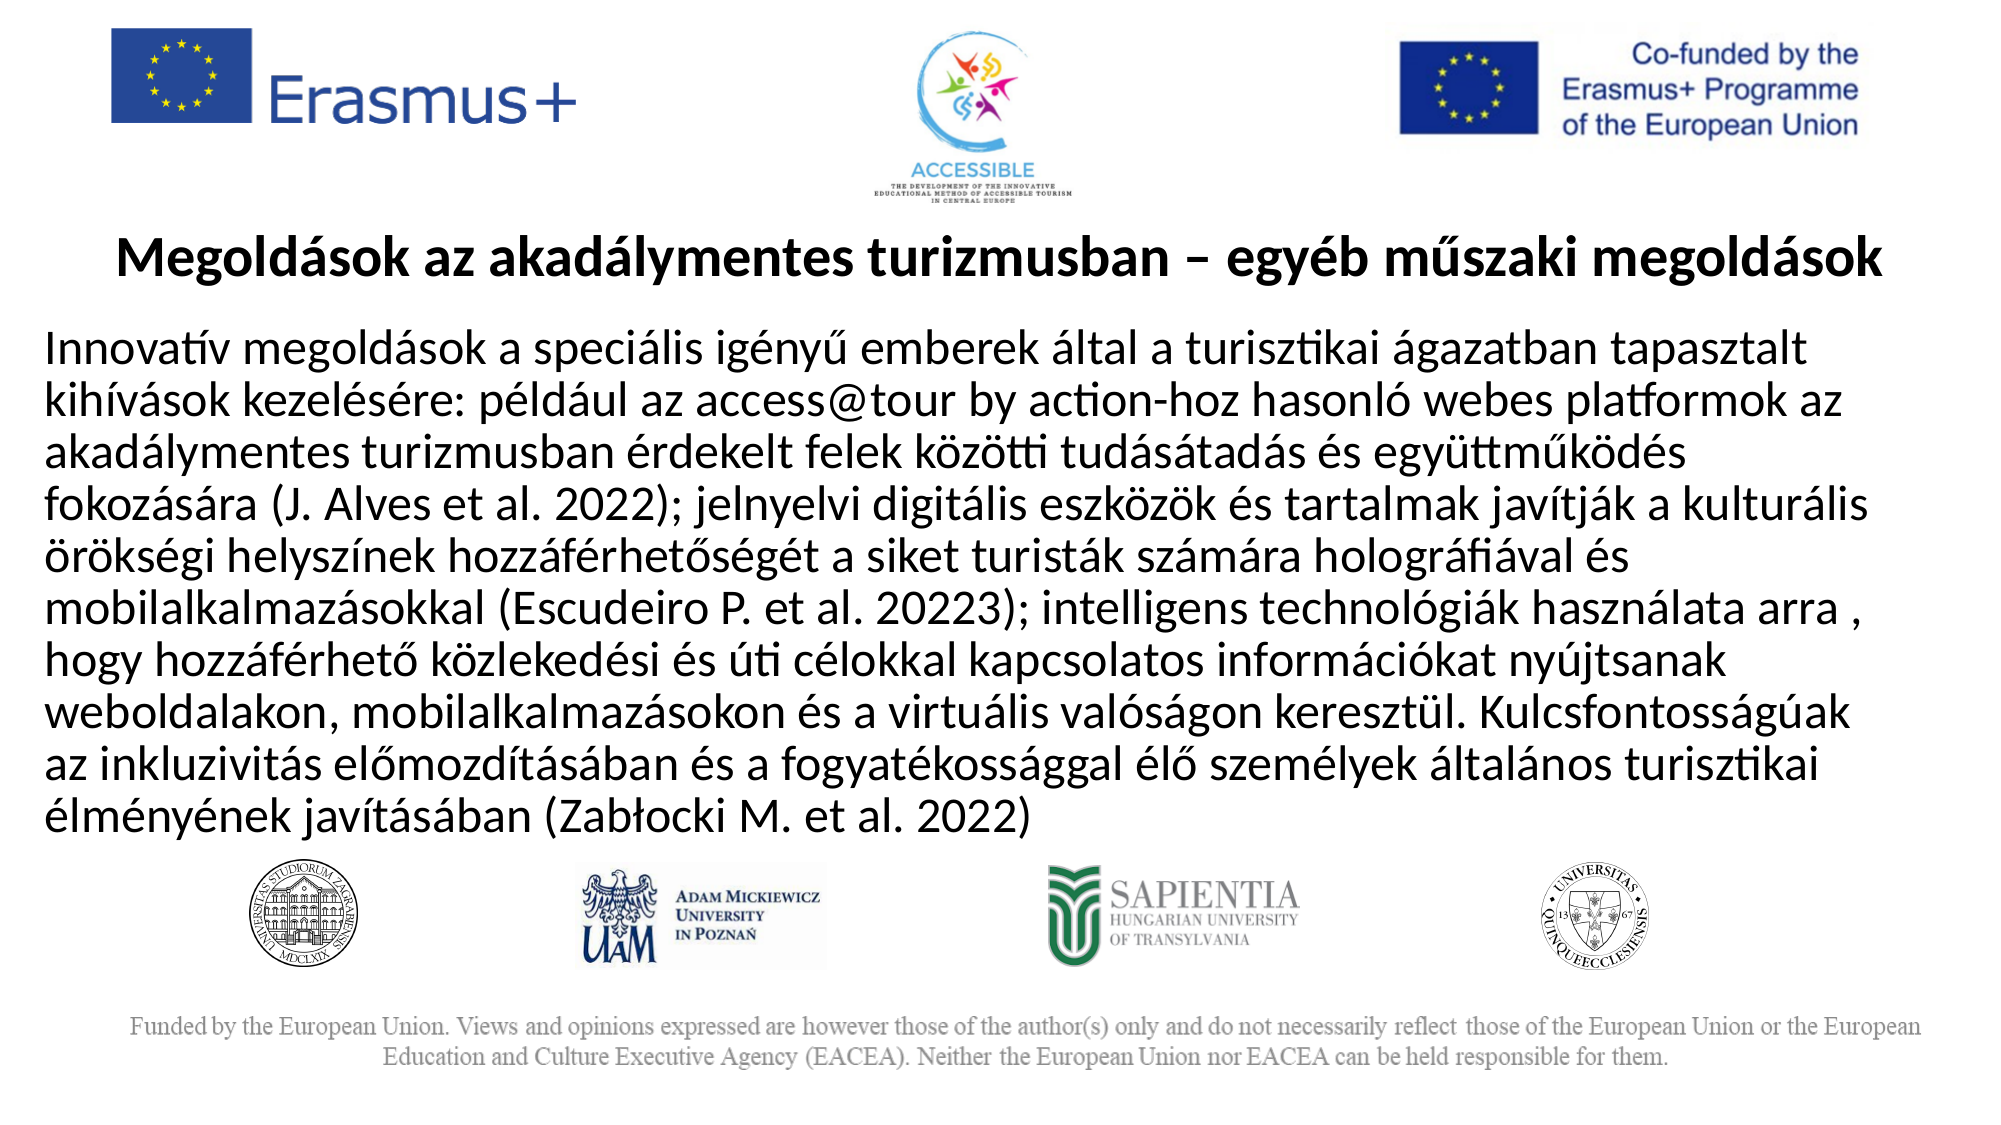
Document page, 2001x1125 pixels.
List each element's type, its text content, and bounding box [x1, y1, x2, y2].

picture [1385, 22, 1874, 154]
picture [575, 862, 827, 970]
picture [1541, 862, 1649, 970]
title Innovatív megoldások a speciális igényű emberek által a turisztikai ágazatban tapasztalt kihívások kezelésére: például az access@tour by action-hoz hasonló webes platformok az akadálymentes turizmusban érdekelt felek közötti tudásátadás és együttműködés fokozására (J. Alves et al. 2022); jelnyelvi digitális eszközök és tartalmak javítják a kulturális örökségi helyszínek hozzáférhetőségét a siket turisták számára holográfiával és mobilalkalmazásokkal (Escudeiro P. et al. 20223); intelligens technológiák használata arra , hogy hozzáférhető közlekedési és úti célokkal kapcsolatos információkat nyújtsanak weboldalakon, mobilalkalmazásokon és a virtuális valóságon keresztül. Kulcsfontosságúak az inkluzivitás előmozdításában és a fogyatékossággal élő személyek általános turisztikai élményének javításában (Zabłocki M. et al. 2022) [29, 305, 1914, 851]
picture [1048, 865, 1300, 967]
picture [111, 1002, 1942, 1087]
picture [249, 859, 358, 967]
picture [111, 28, 576, 124]
picture [860, 3, 1086, 230]
text_box Megoldások az akadálymentes turizmusban – egyéb műszaki megoldások [29, 208, 1971, 297]
